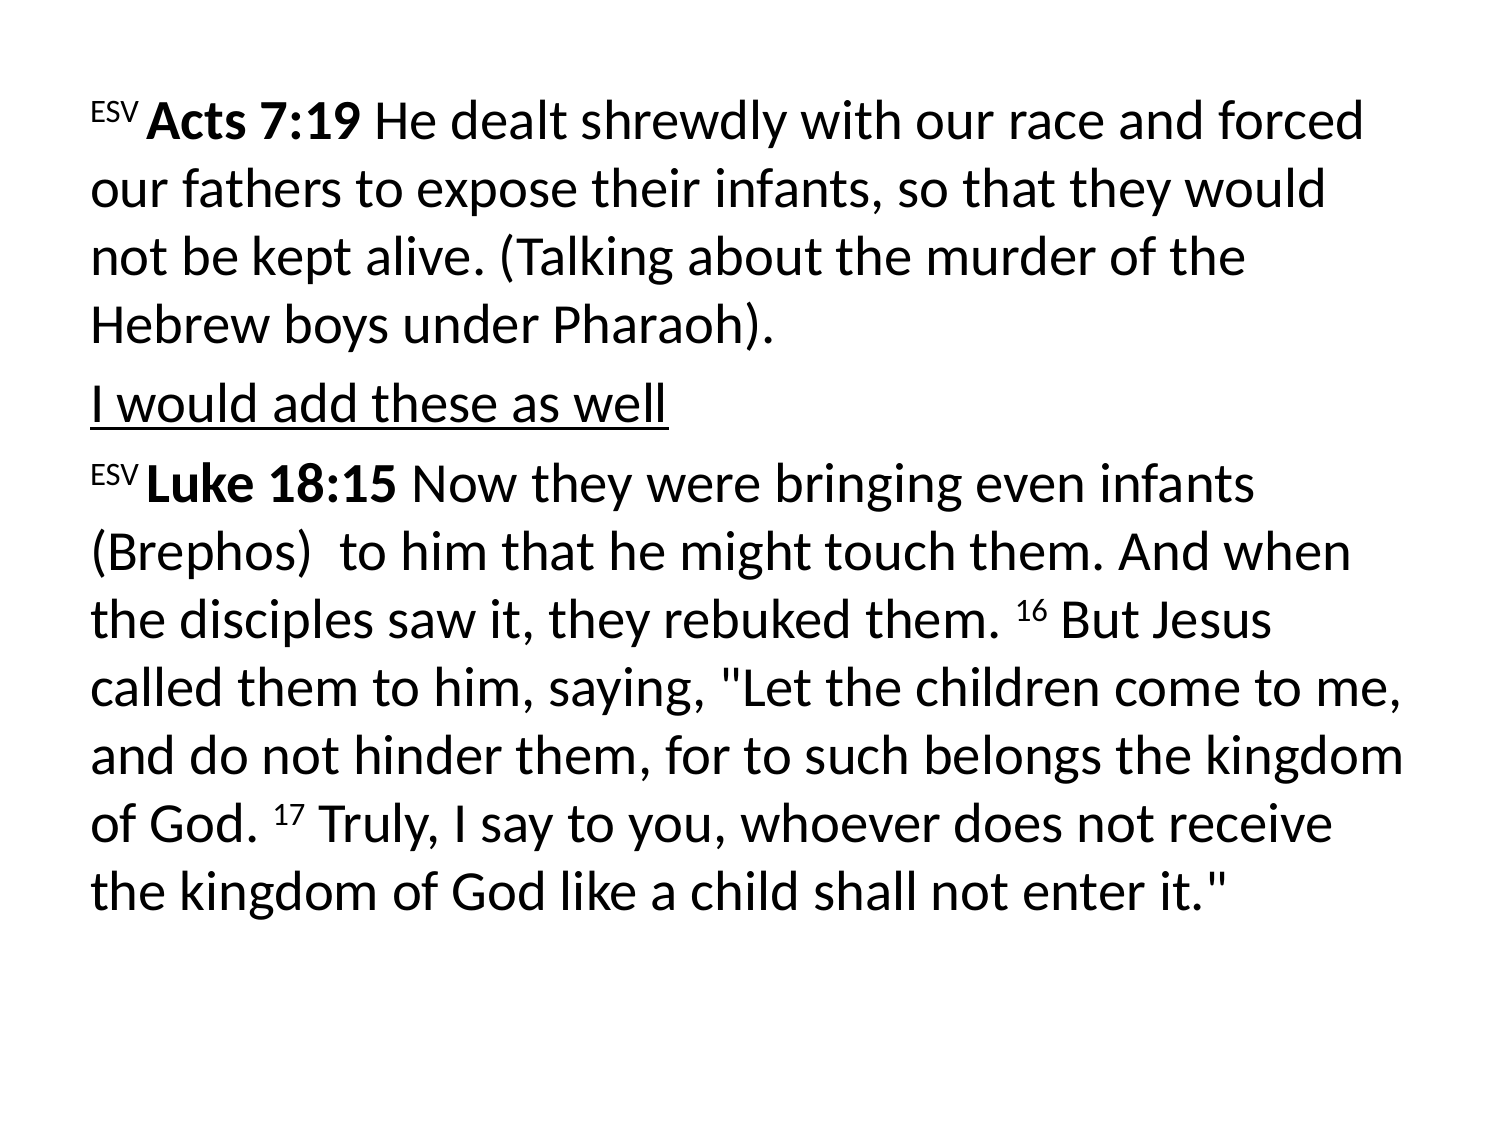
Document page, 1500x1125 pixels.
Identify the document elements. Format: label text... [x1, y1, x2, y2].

list ESV Acts 7:19 He dealt shrewdly with our race and forced our fathers to expose their infants, so that they would not be kept alive. (Talking about the murder of the Hebrew boys under Pharaoh). I would add these as well ESV Luke 18:15 Now they were bringing even infants (Brephos) to him that he might touch them. And when the disciples saw it, they rebuked them. 16 But Jesus called them to him, saying, "Let the children come to me, and do not hinder them, for to such belongs the kingdom of God. 17 Truly, I say to you, whoever does not receive the kingdom of God like a child shall not enter it." [75, 75, 1425, 1005]
